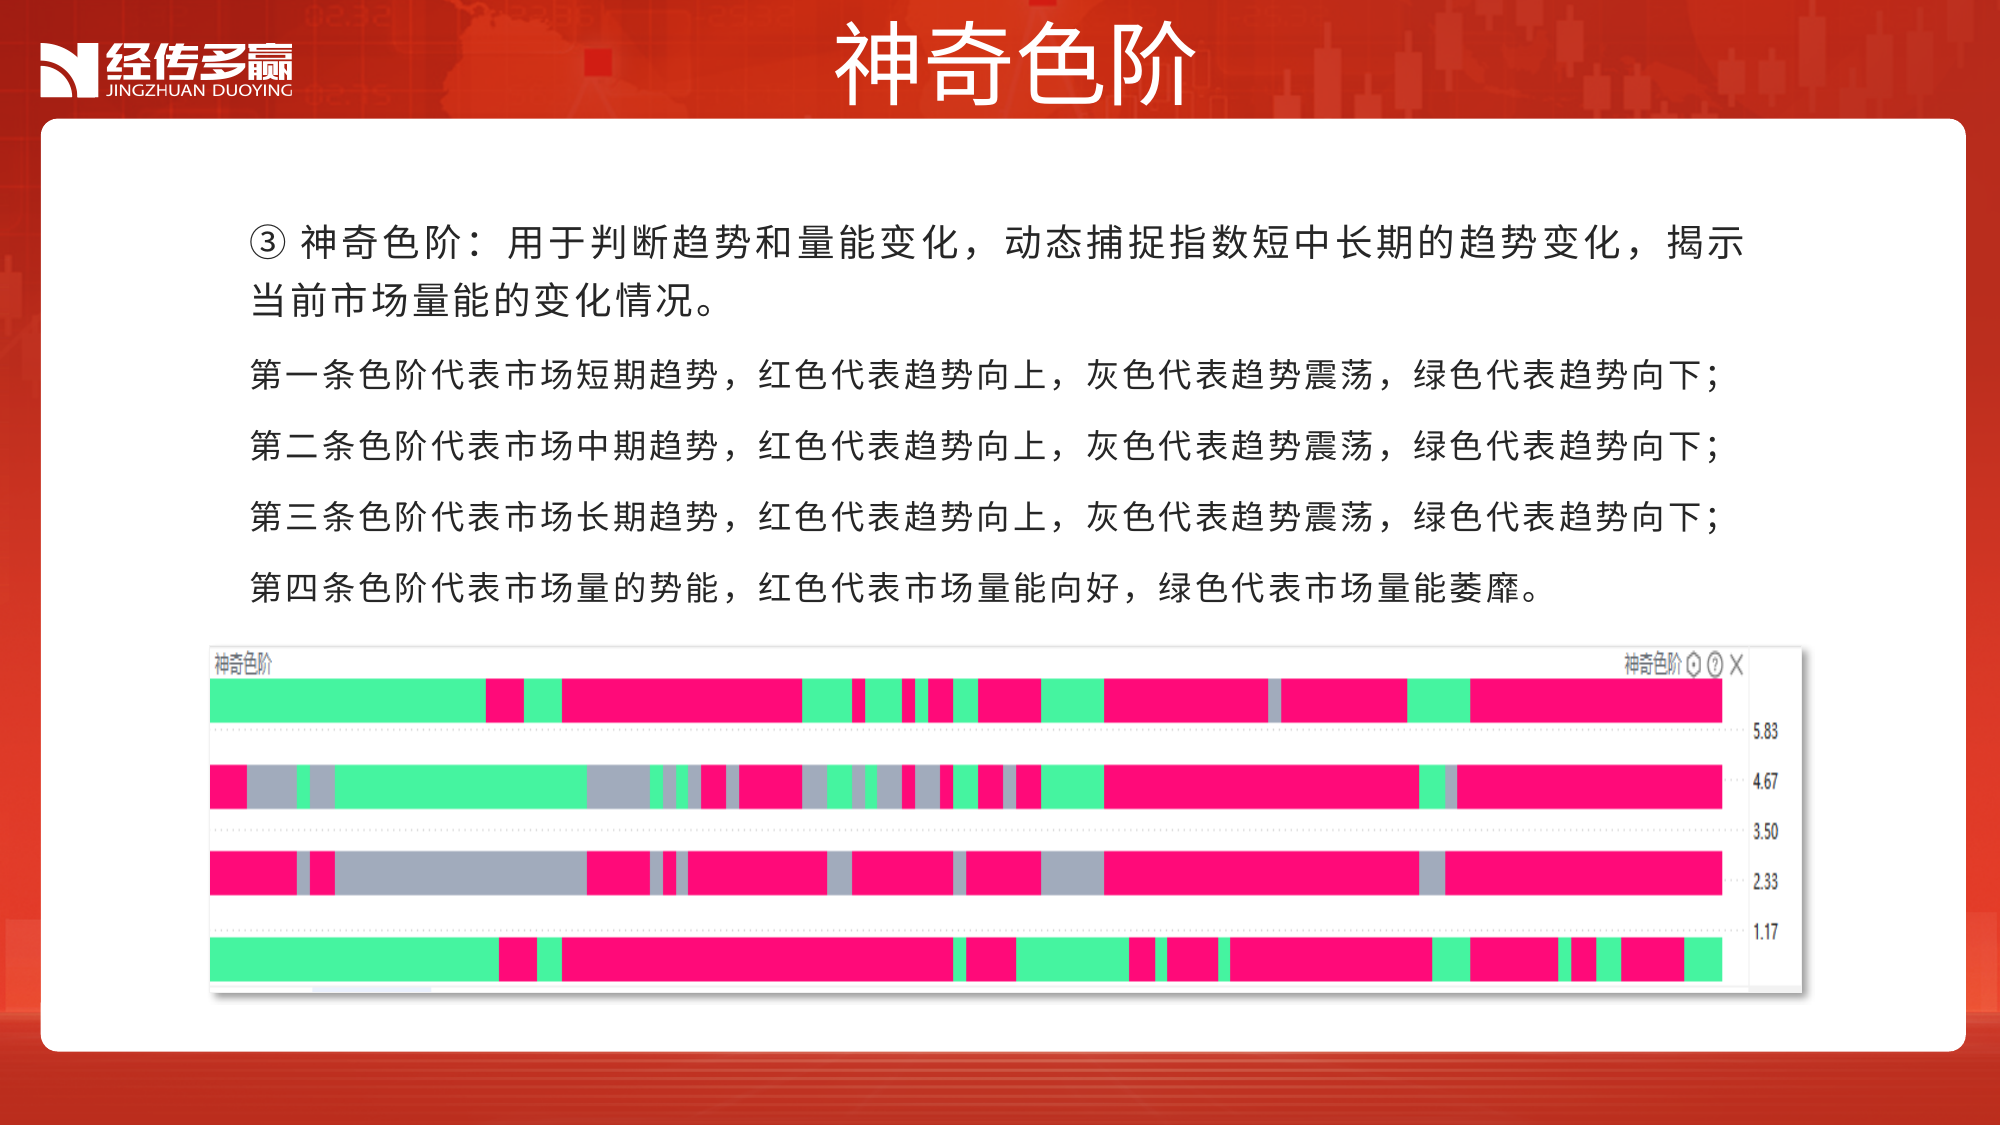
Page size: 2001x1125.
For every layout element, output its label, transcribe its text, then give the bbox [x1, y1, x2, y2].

picture [209, 645, 1802, 993]
picture [0, 0, 2000, 1125]
text_box 神奇色阶 [487, 0, 1544, 125]
text_box ③神奇色阶：用于判断趋势和量能变化，动态捕捉指数短中长期的趋势变化，揭示当前市场量能的变化情况。 第一条色阶代表市场短期趋势，红色代表趋势向上，灰色代表趋势震荡，绿色代表趋势向下； 第二条色阶代表市场中期趋势，红色代表趋势向上，灰色代表趋势震荡，绿色代表趋势向下； 第三条色阶代表市场长期趋势，红色代表趋势向上，灰色代表趋势震荡，绿色代表趋势向下； 第四条色阶代表市场量的势能，红色代表市场量能向好，绿色代表市场量能萎靡。 [234, 198, 1764, 645]
